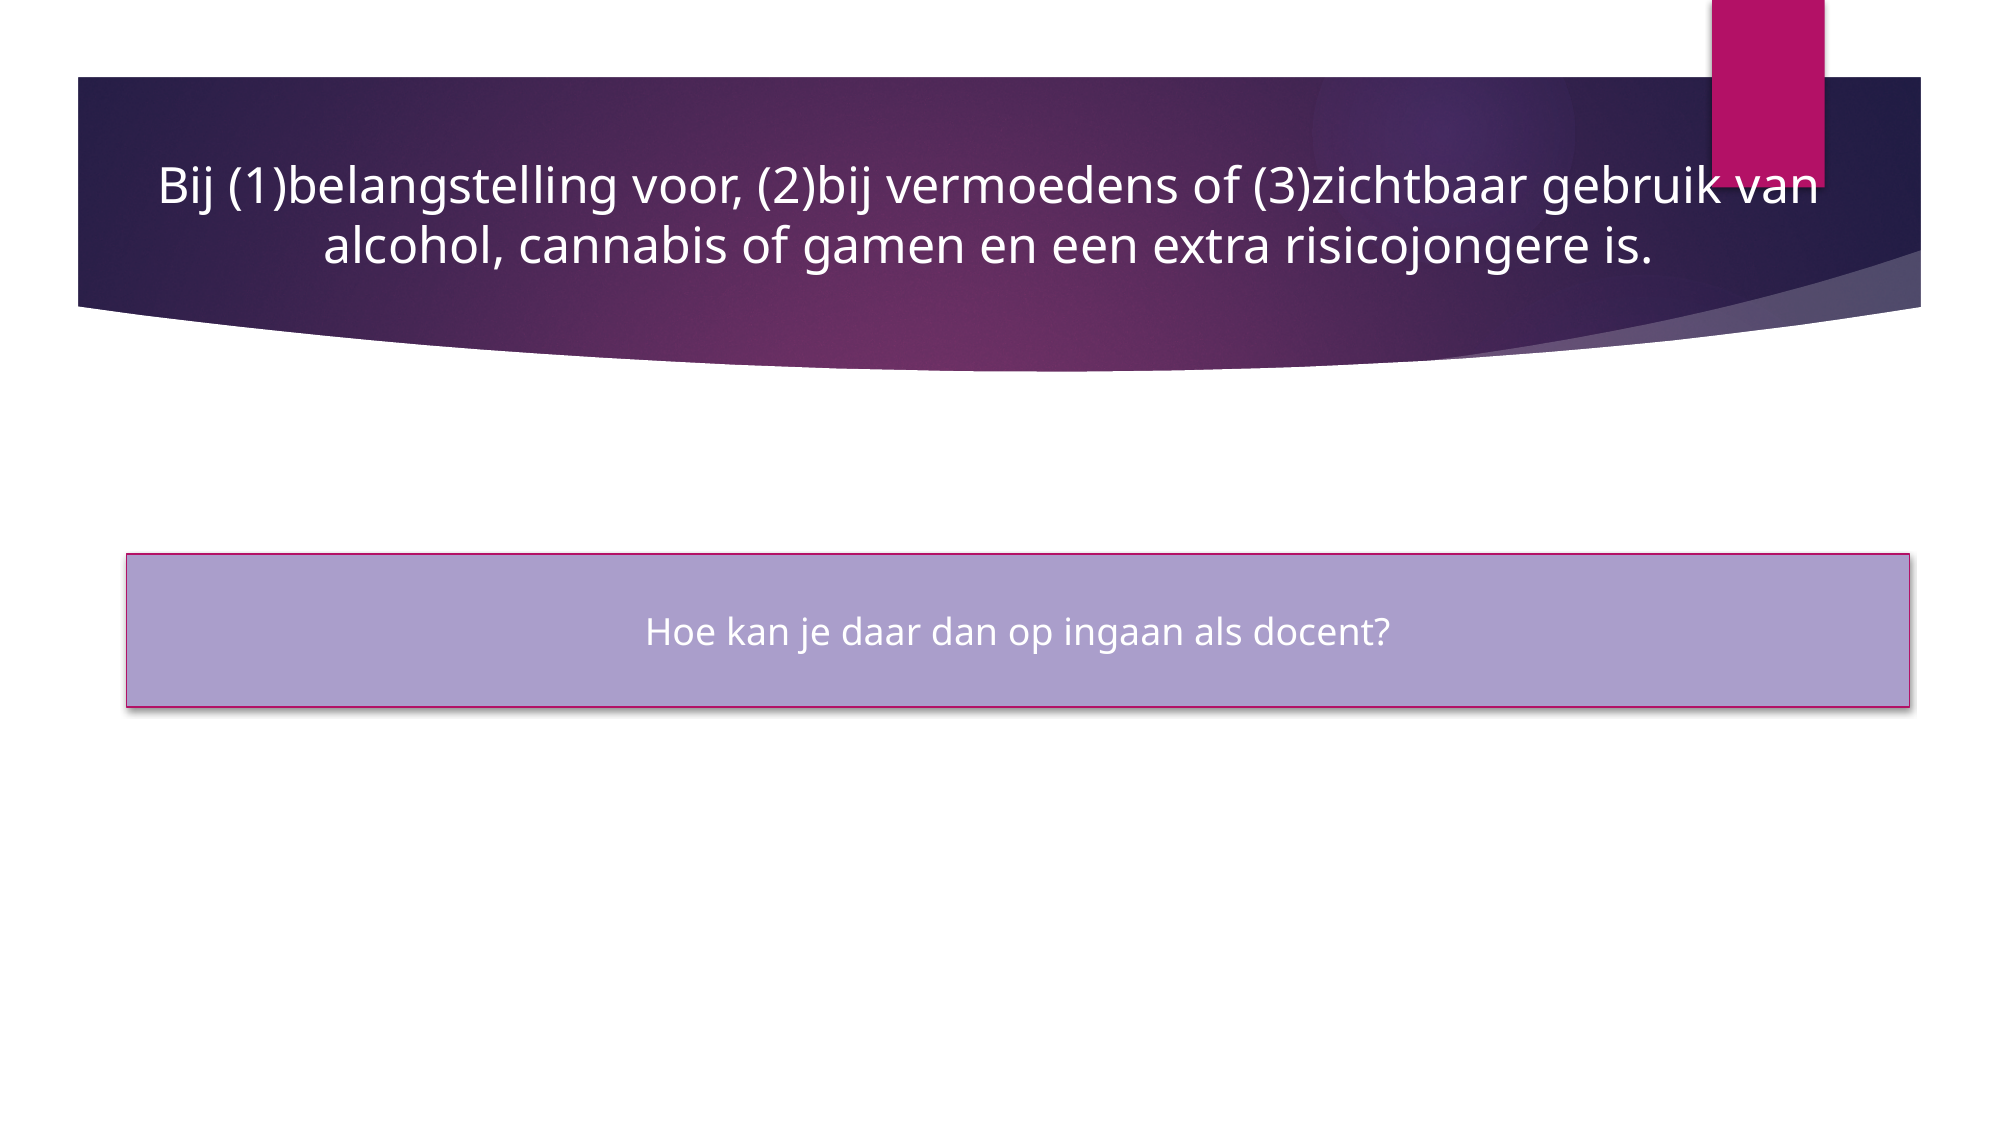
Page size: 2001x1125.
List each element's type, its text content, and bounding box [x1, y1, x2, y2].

text_box Hoe kan je daar dan op ingaan als docent? [126, 553, 1910, 708]
text_box Bij (1)belangstelling voor, (2)bij vermoedens of (3)zichtbaar gebruik van alcohol, cannabis of gamen en een extra risicojongere is. [50, 86, 1929, 451]
